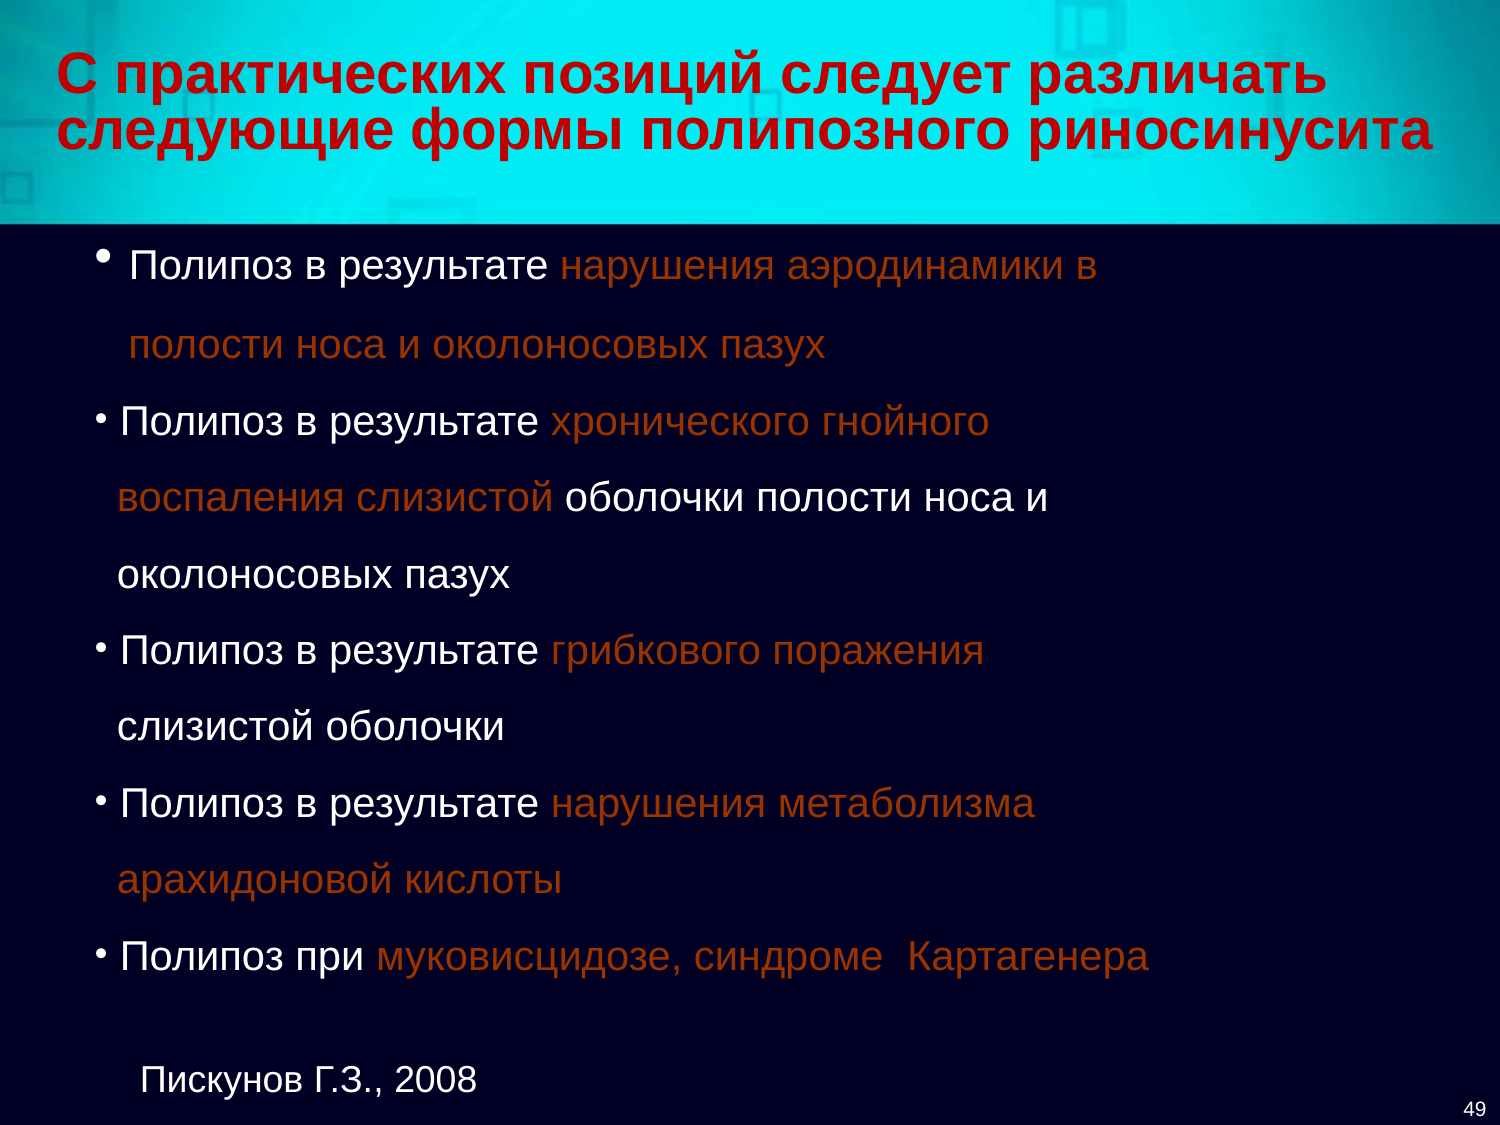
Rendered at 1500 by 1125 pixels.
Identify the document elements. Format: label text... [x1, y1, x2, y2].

picture [0, 0, 1500, 1125]
text_box Пискунов Г.З., 2008 [124, 1047, 493, 1108]
text_box С практических позиций следует различать следующие формы полипозного риносинусита [41, 41, 1500, 169]
text_box Полипоз в результате нарушения аэродинамики в полости носа и околоносовых пазух Полипоз в результате хронического гнойного воспаления слизистой оболочки полости носа и околоносовых пазух Полипоз в результате грибкового поражения слизистой оболочки Полипоз в результате нарушения метаболизма арахидоновой кислоты Полипоз при муковисцидозе, синдроме Картагенера [79, 226, 1430, 986]
